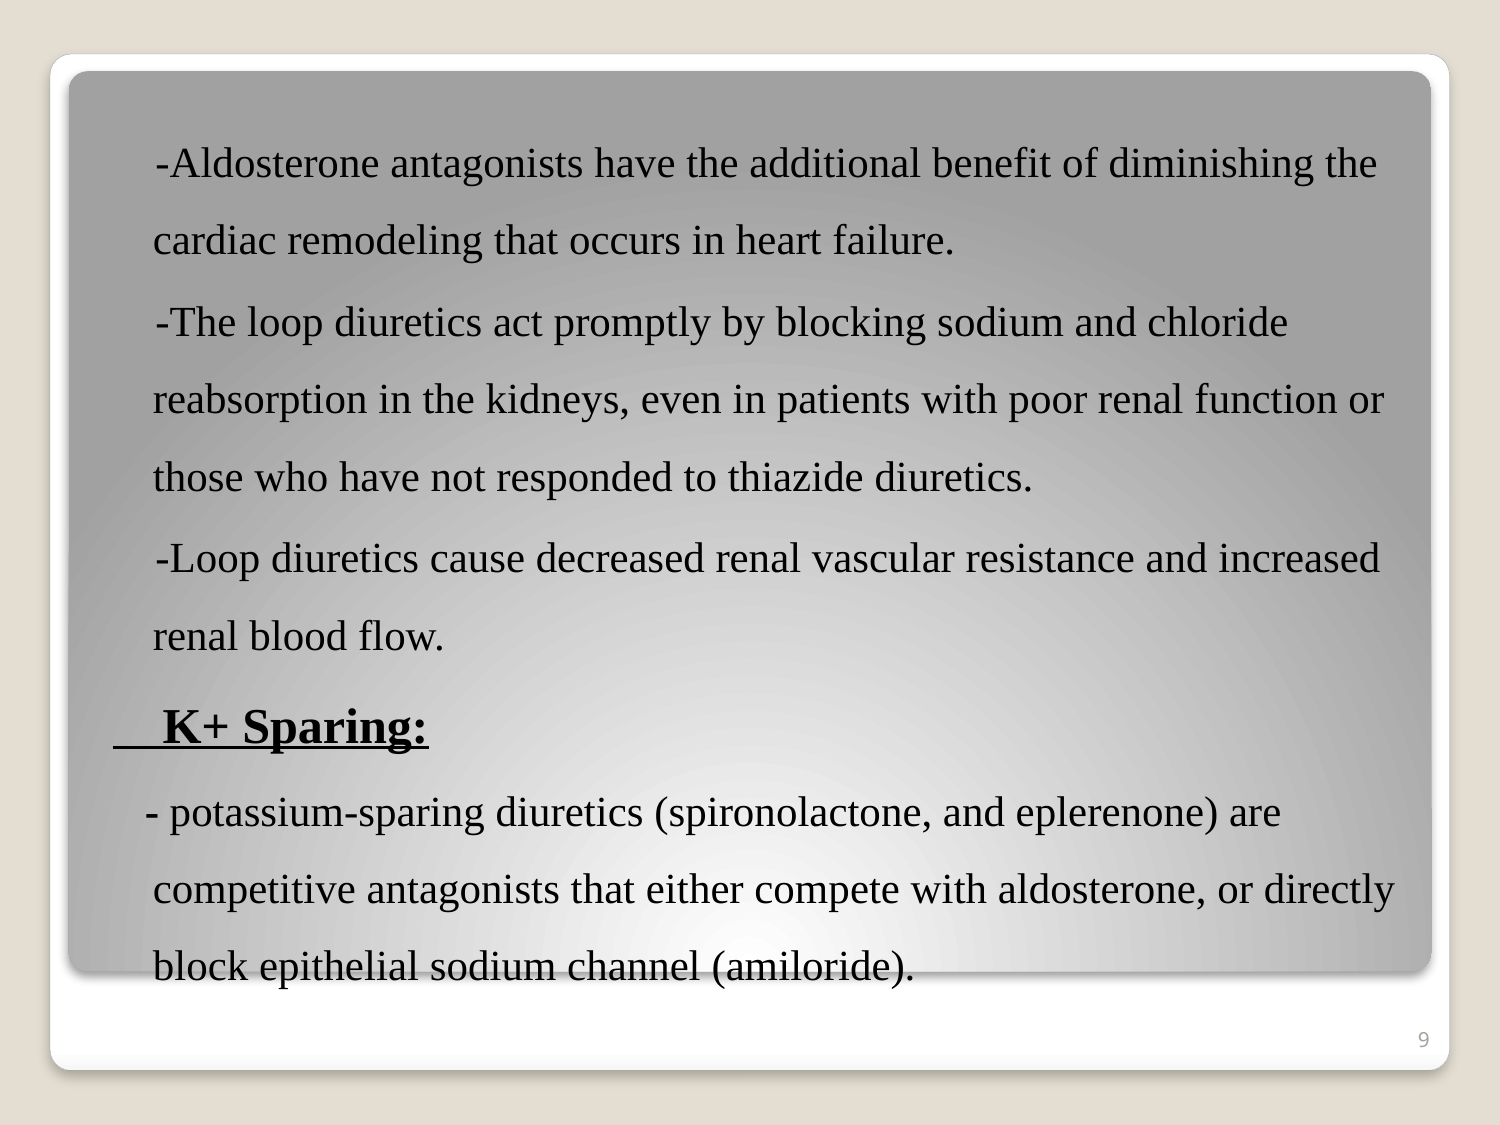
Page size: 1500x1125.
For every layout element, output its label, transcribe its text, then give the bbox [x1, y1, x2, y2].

list -Aldosterone antagonists have the additional benefit of diminishing the cardiac remodeling that occurs in heart failure. -The loop diuretics act promptly by blocking sodium and chloride reabsorption in the kidneys, even in patients with poor renal function or those who have not responded to thiazide diuretics. -Loop diuretics cause decreased renal vascular resistance and increased renal blood flow. K+ Sparing: - potassium-sparing diuretics (spironolactone, and eplerenone) are competitive antagonists that either compete with aldosterone, or directly block epithelial sodium channel (amiloride). [82, 93, 1425, 1008]
slide_number 9 [1369, 1002, 1445, 1063]
